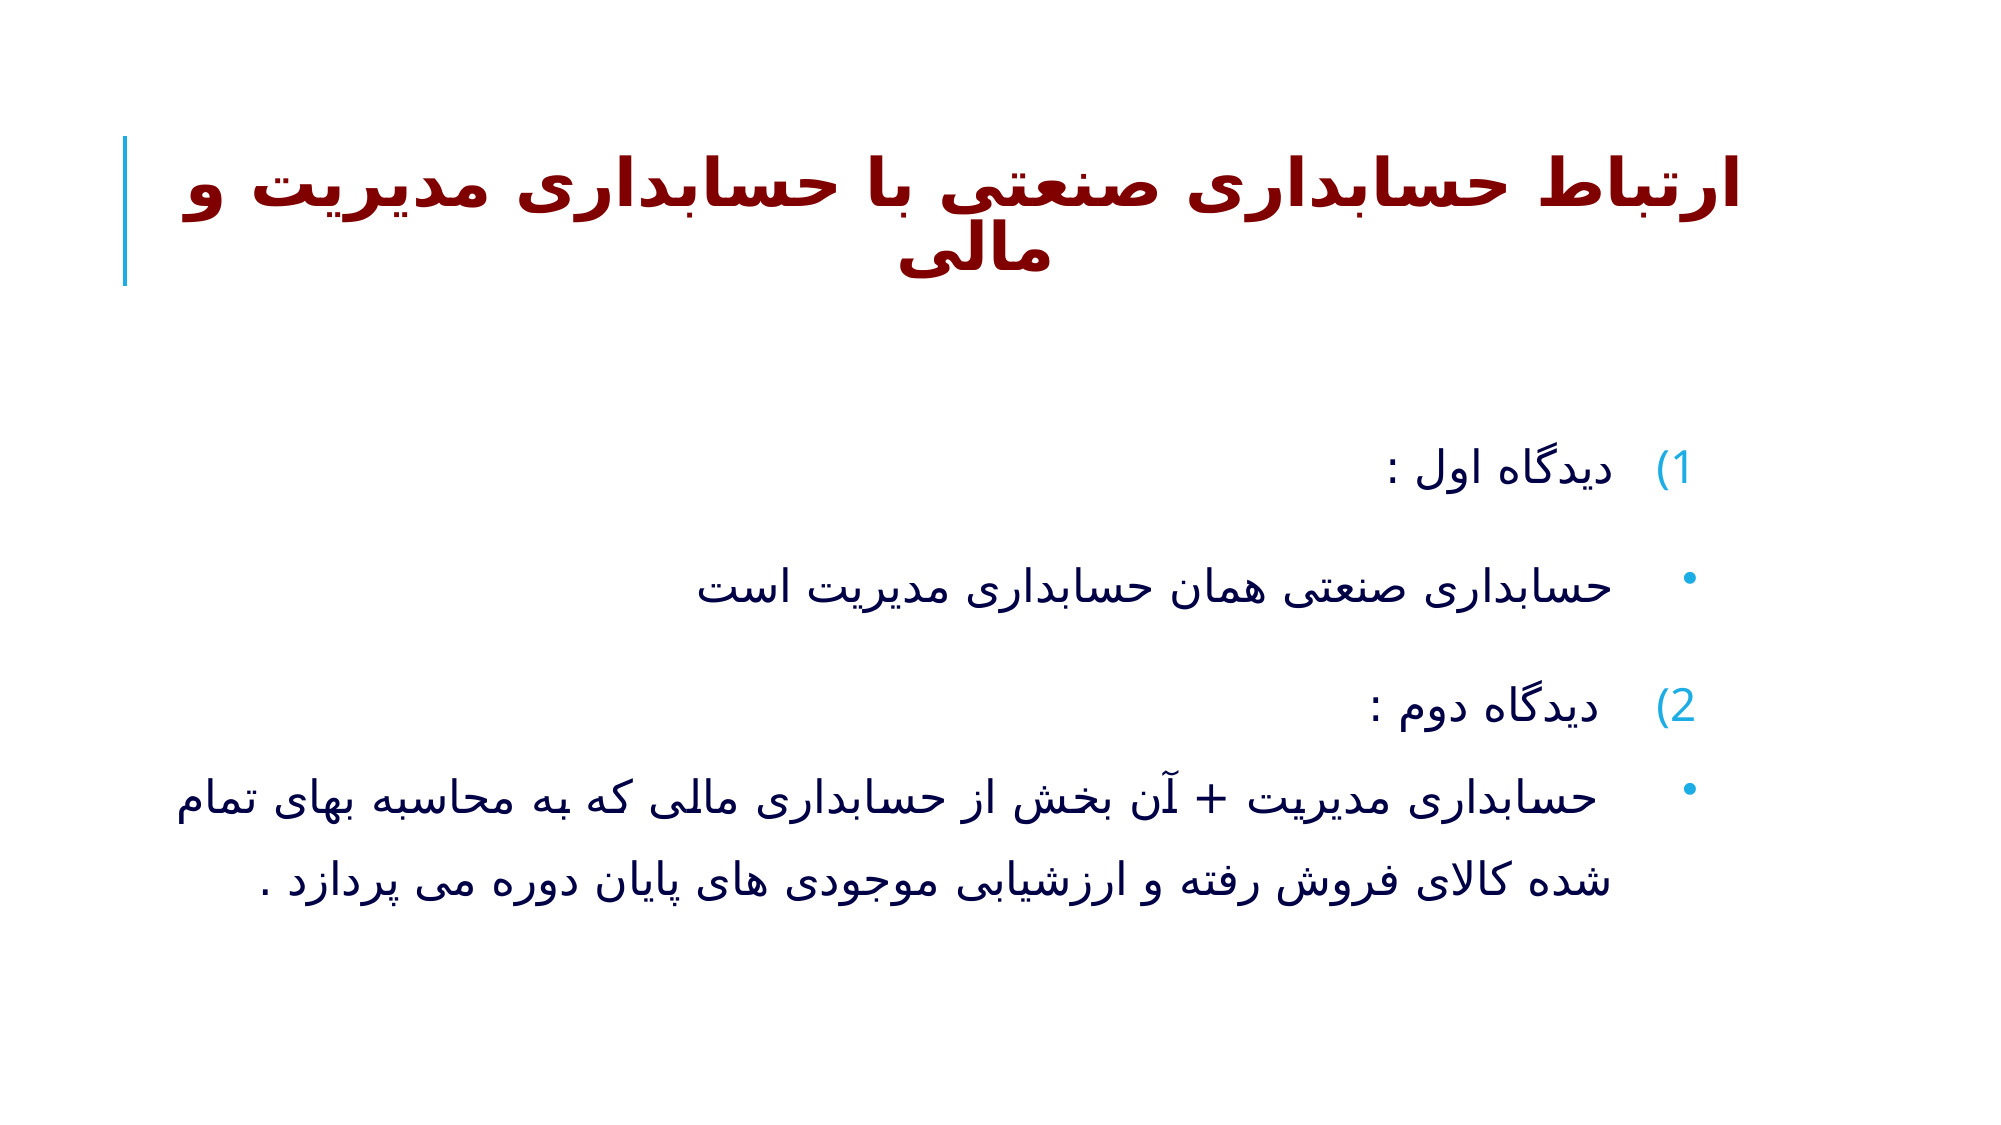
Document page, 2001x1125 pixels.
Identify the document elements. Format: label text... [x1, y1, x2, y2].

list دیدگاه اول : حسابداری صنعتی همان حسابداری مدیریت است دیدگاه دوم : حسابداری مدیریت + آن بخش از حسابداری مالی که به محاسبه بهای تمام شده کالای فروش رفته و ارزشیابی موجودی های پایان دوره می پردازد . [168, 375, 1763, 1035]
title ارتباط حسابداری صنعتی با حسابداری مدیریت و مالی [168, 96, 1763, 342]
